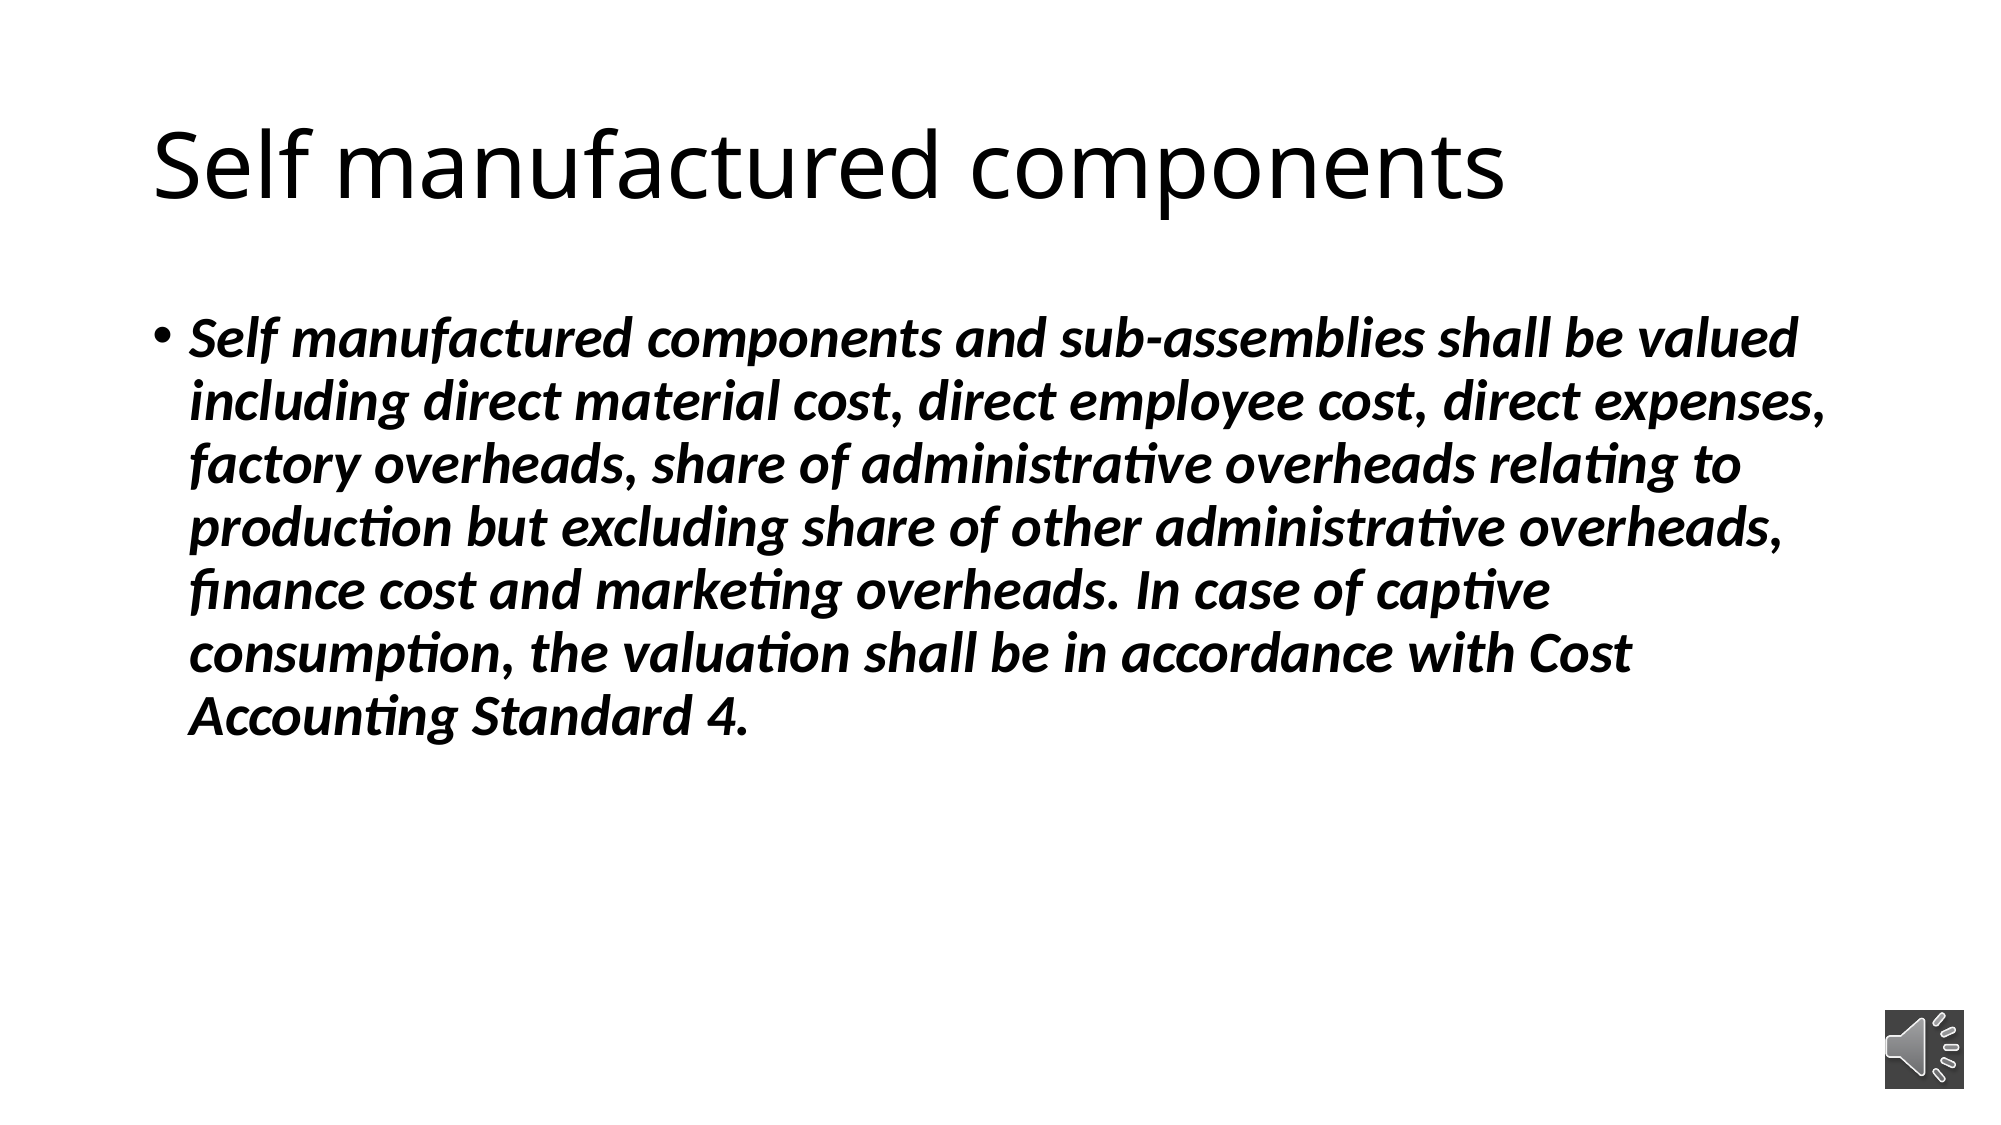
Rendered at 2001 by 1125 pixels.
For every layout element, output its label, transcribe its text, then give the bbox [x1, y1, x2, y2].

list Self manufactured components and sub-assemblies shall be valued including direct material cost, direct employee cost, direct expenses, factory overheads, share of administrative overheads relating to production but excluding share of other administrative overheads, finance cost and marketing overheads. In case of captive consumption, the valuation shall be in accordance with Cost Accounting Standard 4. [137, 299, 1863, 1014]
picture [1884, 1009, 1965, 1090]
title Self manufactured components [137, 59, 1863, 278]
